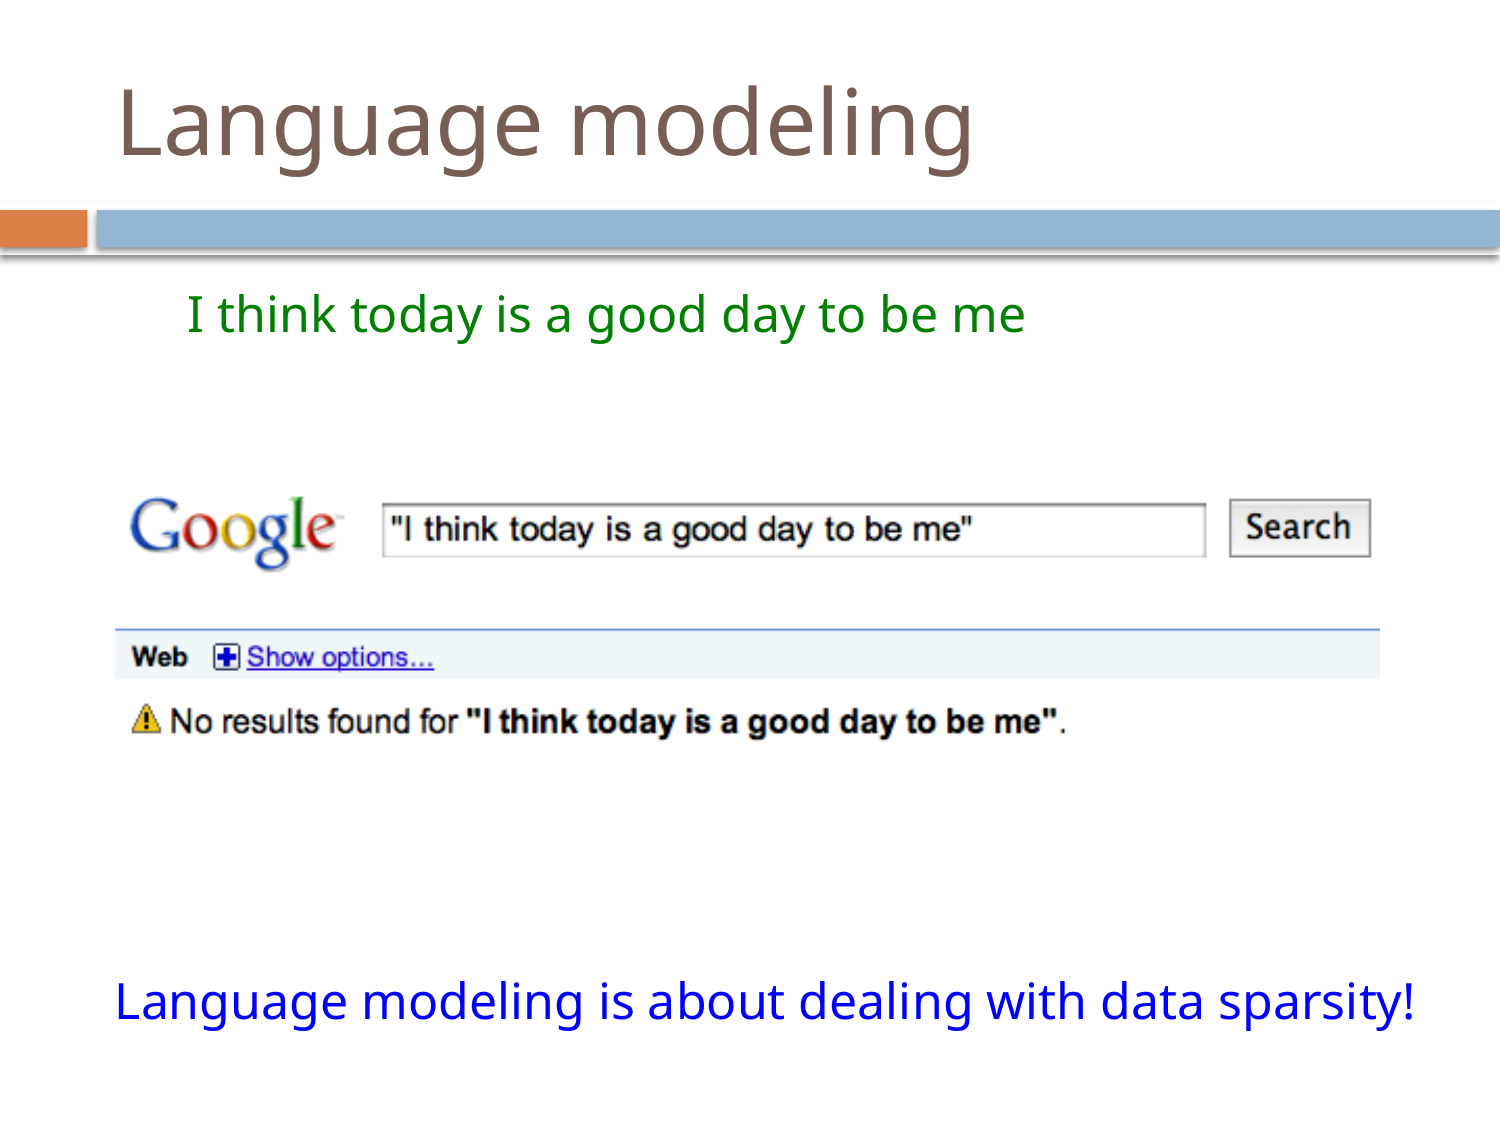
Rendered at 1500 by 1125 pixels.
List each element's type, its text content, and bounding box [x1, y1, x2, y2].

picture [99, 466, 1380, 763]
text_box I think today is a good day to be me [172, 274, 1042, 350]
text_box Language modeling is about dealing with data sparsity! [99, 961, 1500, 1037]
title Language modeling [100, 37, 1438, 200]
